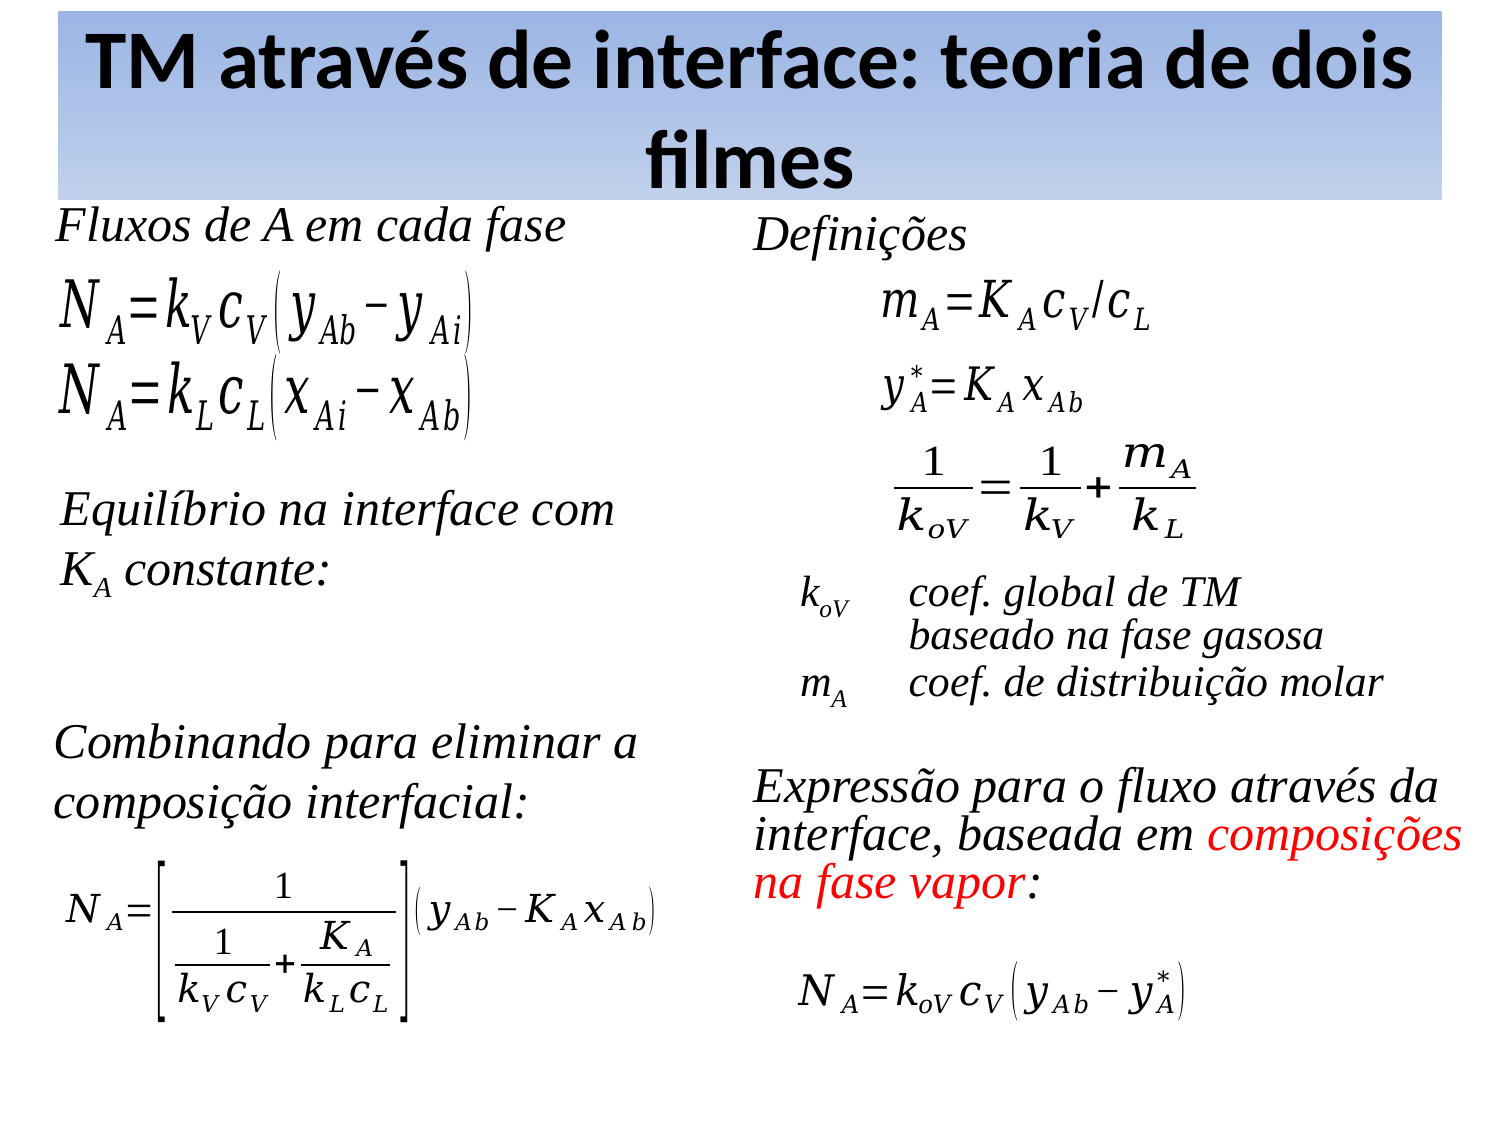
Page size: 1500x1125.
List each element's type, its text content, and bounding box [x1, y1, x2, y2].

text_box Fluxos de A em cada fase [41, 184, 582, 260]
text_box koV coef. global de TM baseado na fase gasosa mA coef. de distribuição molar [785, 560, 1405, 713]
text_box Expressão para o fluxo através da interface, baseada em composições na fase vapor: [739, 757, 1500, 916]
text_box Equilíbrio na interface com KA constante: [45, 467, 631, 611]
text_box Combinando para eliminar a composição interfacial: [38, 701, 661, 836]
title TM através de interface: teoria de dois filmes [58, 11, 1442, 200]
text_box Definições [738, 193, 984, 268]
